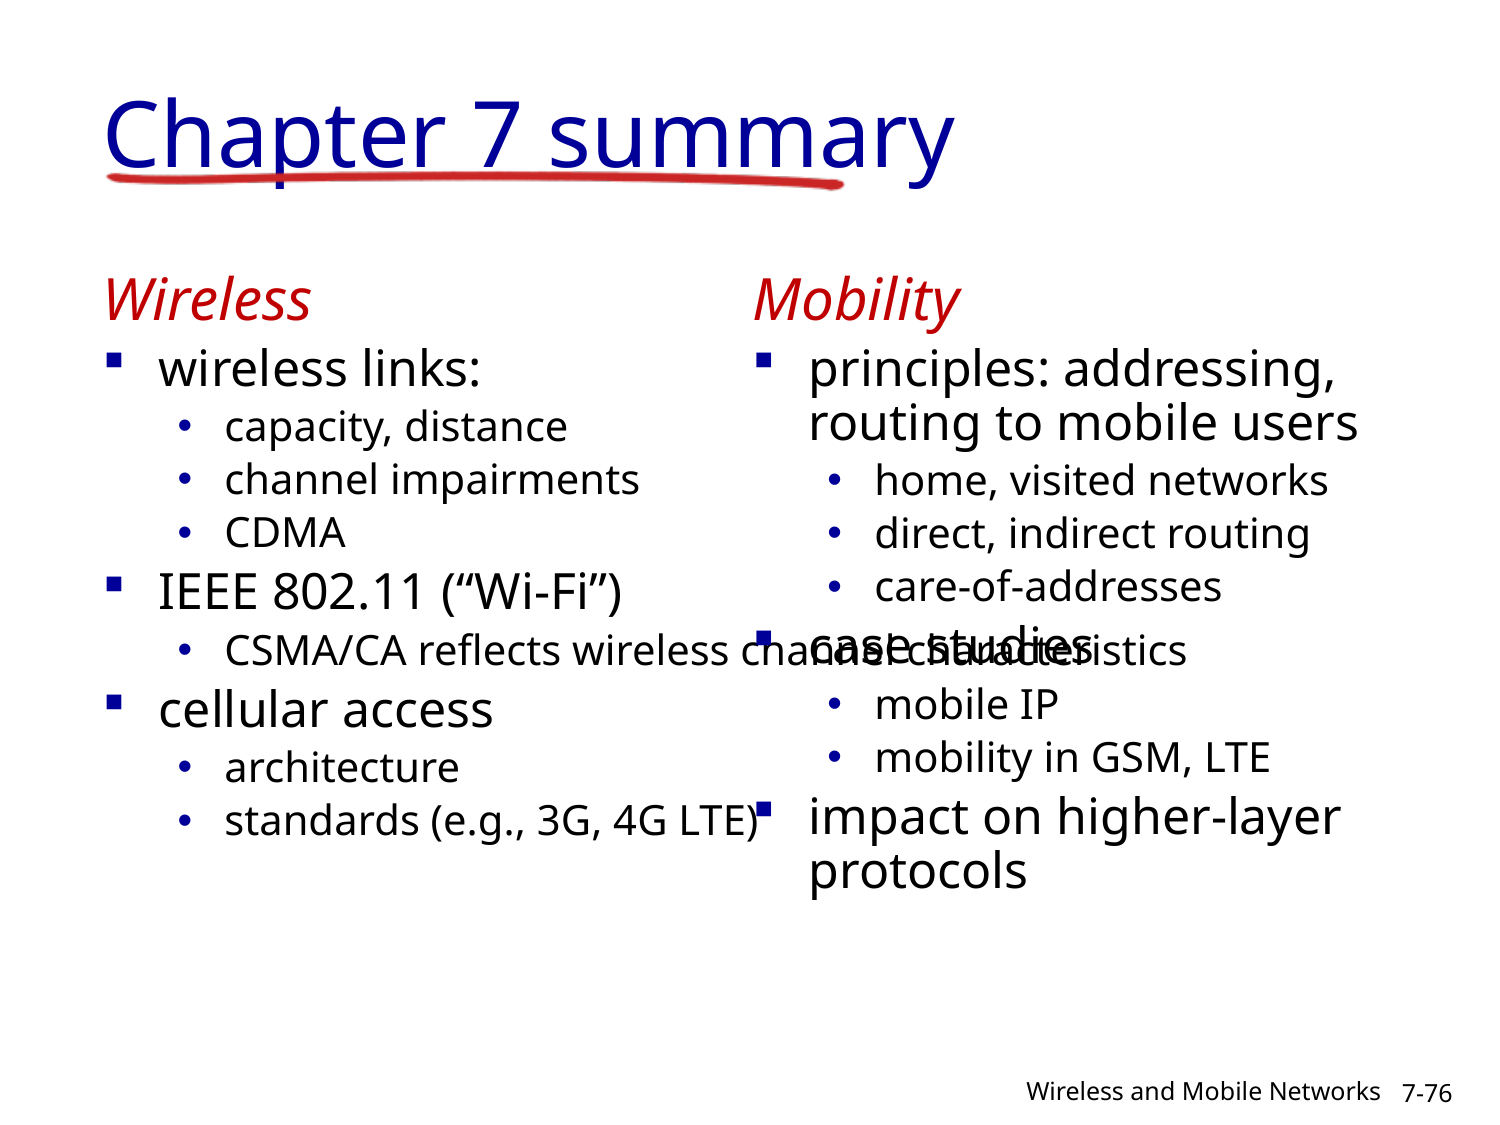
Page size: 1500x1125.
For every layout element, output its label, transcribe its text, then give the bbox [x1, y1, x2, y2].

slide_number 7-76 [1387, 1069, 1500, 1115]
picture [102, 167, 854, 197]
footer Wireless and Mobile Networks [960, 1067, 1404, 1110]
list Mobility principles: addressing, routing to mobile users home, visited networks direct, indirect routing care-of-addresses case studies mobile IP mobility in GSM, LTE impact on higher-layer protocols [737, 262, 1403, 1025]
title Chapter 7 summary [87, 37, 1363, 225]
list Wireless wireless links: capacity, distance channel impairments CDMA IEEE 802.11 (“Wi-Fi”) CSMA/CA reflects wireless channel characteristics cellular access architecture standards (e.g., 3G, 4G LTE) [87, 262, 737, 1025]
